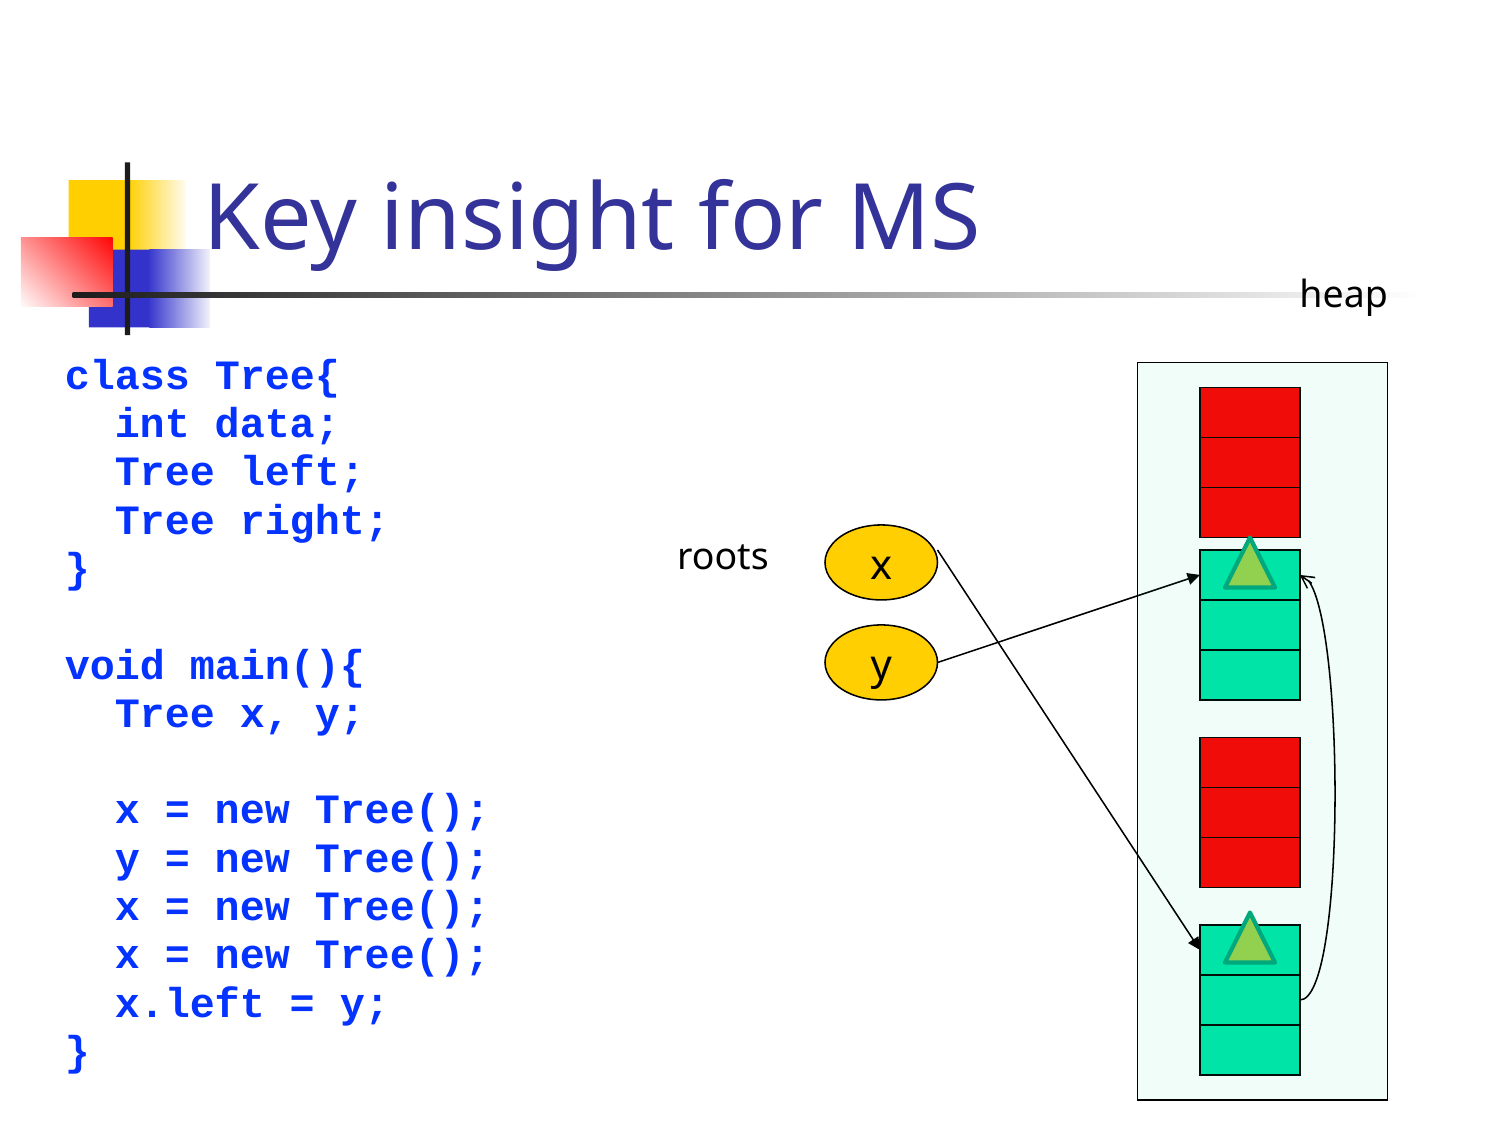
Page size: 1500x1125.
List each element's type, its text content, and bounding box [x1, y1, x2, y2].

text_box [1199, 387, 1301, 538]
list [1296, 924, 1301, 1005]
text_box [1199, 737, 1294, 888]
text_box x [825, 524, 938, 600]
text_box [1199, 924, 1301, 1076]
text_box [1137, 362, 1388, 1100]
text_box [1299, 574, 1303, 1001]
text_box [1199, 549, 1301, 701]
title Key insight for MS [188, 35, 1468, 275]
text_box [1242, 910, 1258, 923]
text_box y [825, 624, 938, 700]
text_box class Tree{ int data; Tree left; Tree right; } void main(){ Tree x, y; x = new Tree(); y = new Tree(); x = new Tree(); x = new Tree(); x.left = y; } [49, 349, 631, 1025]
text_box heap [1284, 262, 1403, 323]
text_box [937, 549, 1194, 947]
text_box roots [662, 524, 813, 585]
